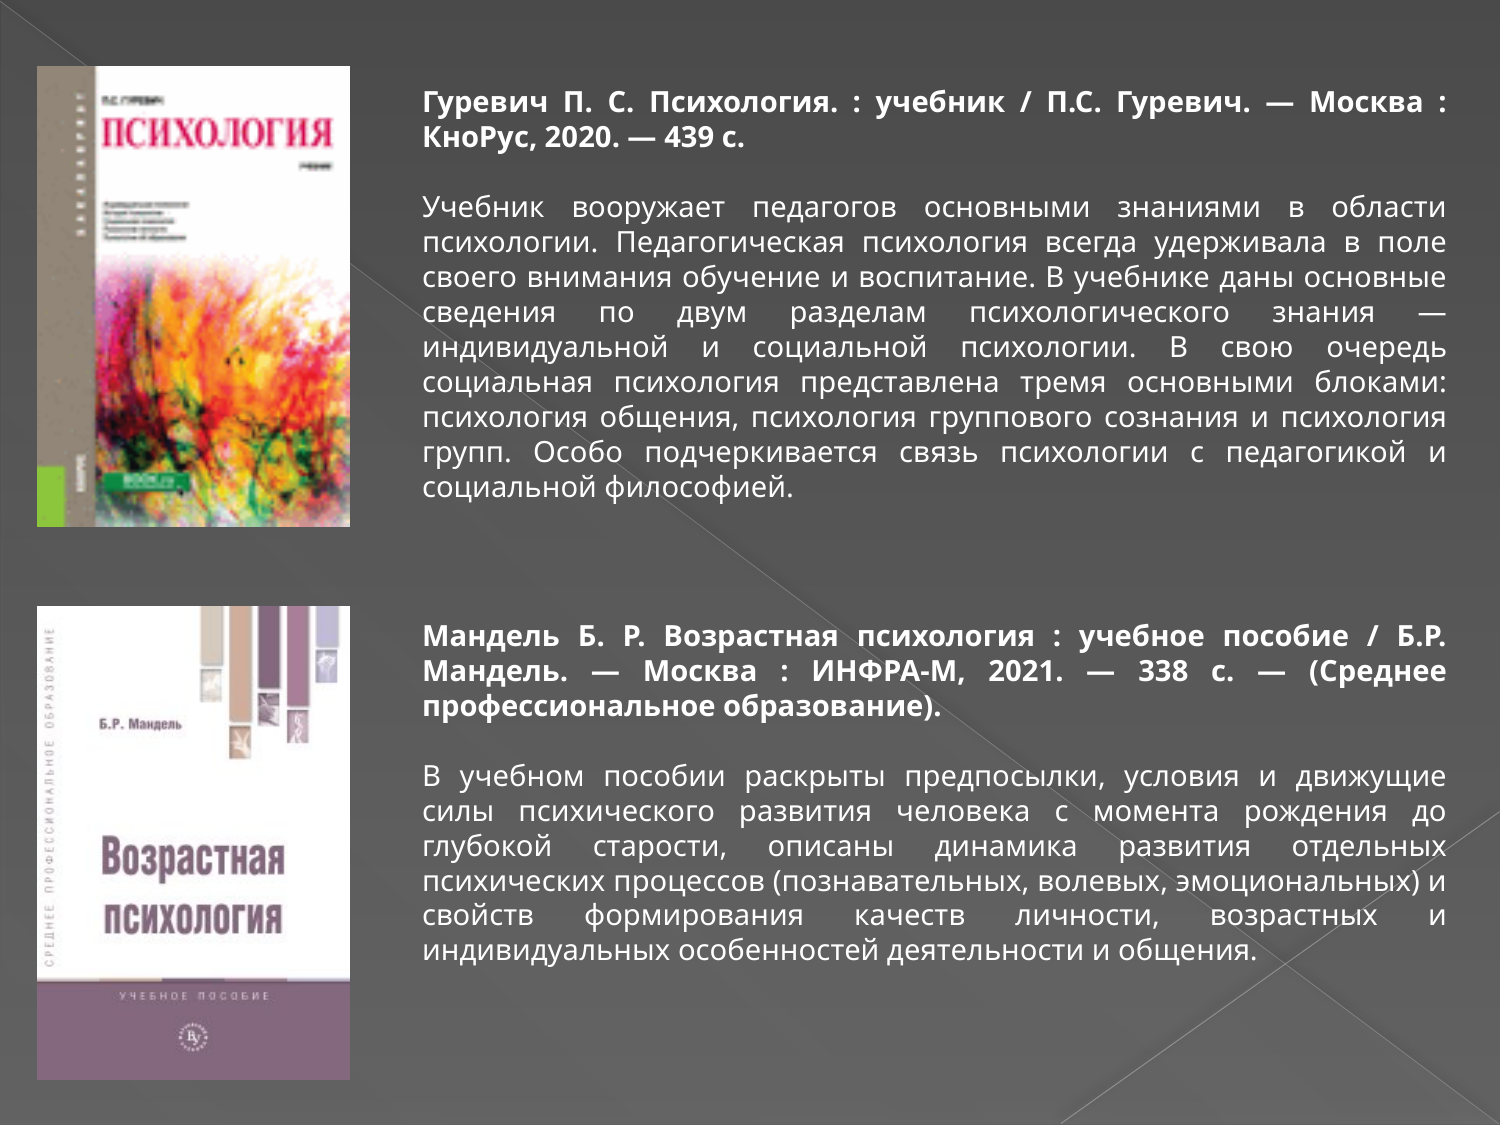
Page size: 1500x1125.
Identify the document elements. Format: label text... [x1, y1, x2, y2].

picture [36, 606, 350, 1080]
text_box Гуревич П. С. Психология. : учебник / П.С. Гуревич. — Москва : КноРус, 2020. — 439 с. Учебник вооружает педагогов основными знаниями в области психологии. Педагогическая психология всегда удерживала в поле своего внимания обучение и воспитание. В учебнике даны основные сведения по двум разделам психологического знания — индивидуальной и социальной психологии. В свою очередь социальная психология представлена тремя основными блоками: психология общения, психология группового сознания и психология групп. Особо подчеркивается связь психологии с педагогикой и социальной философией. [407, 76, 1463, 511]
picture [36, 66, 350, 528]
text_box Мандель Б. Р. Возрастная психология : учебное пособие / Б.Р. Мандель. — Москва : ИНФРА-М, 2021. — 338 с. — (Среднее профессиональное образование). В учебном пособии раскрыты предпосылки, условия и движущие силы психического развития человека с момента рождения до глубокой старости, описаны динамика развития отдельных психических процессов (познавательных, волевых, эмоциональных) и свойств формирования качеств личности, возрастных и индивидуальных особенностей деятельности и общения. [407, 609, 1463, 974]
